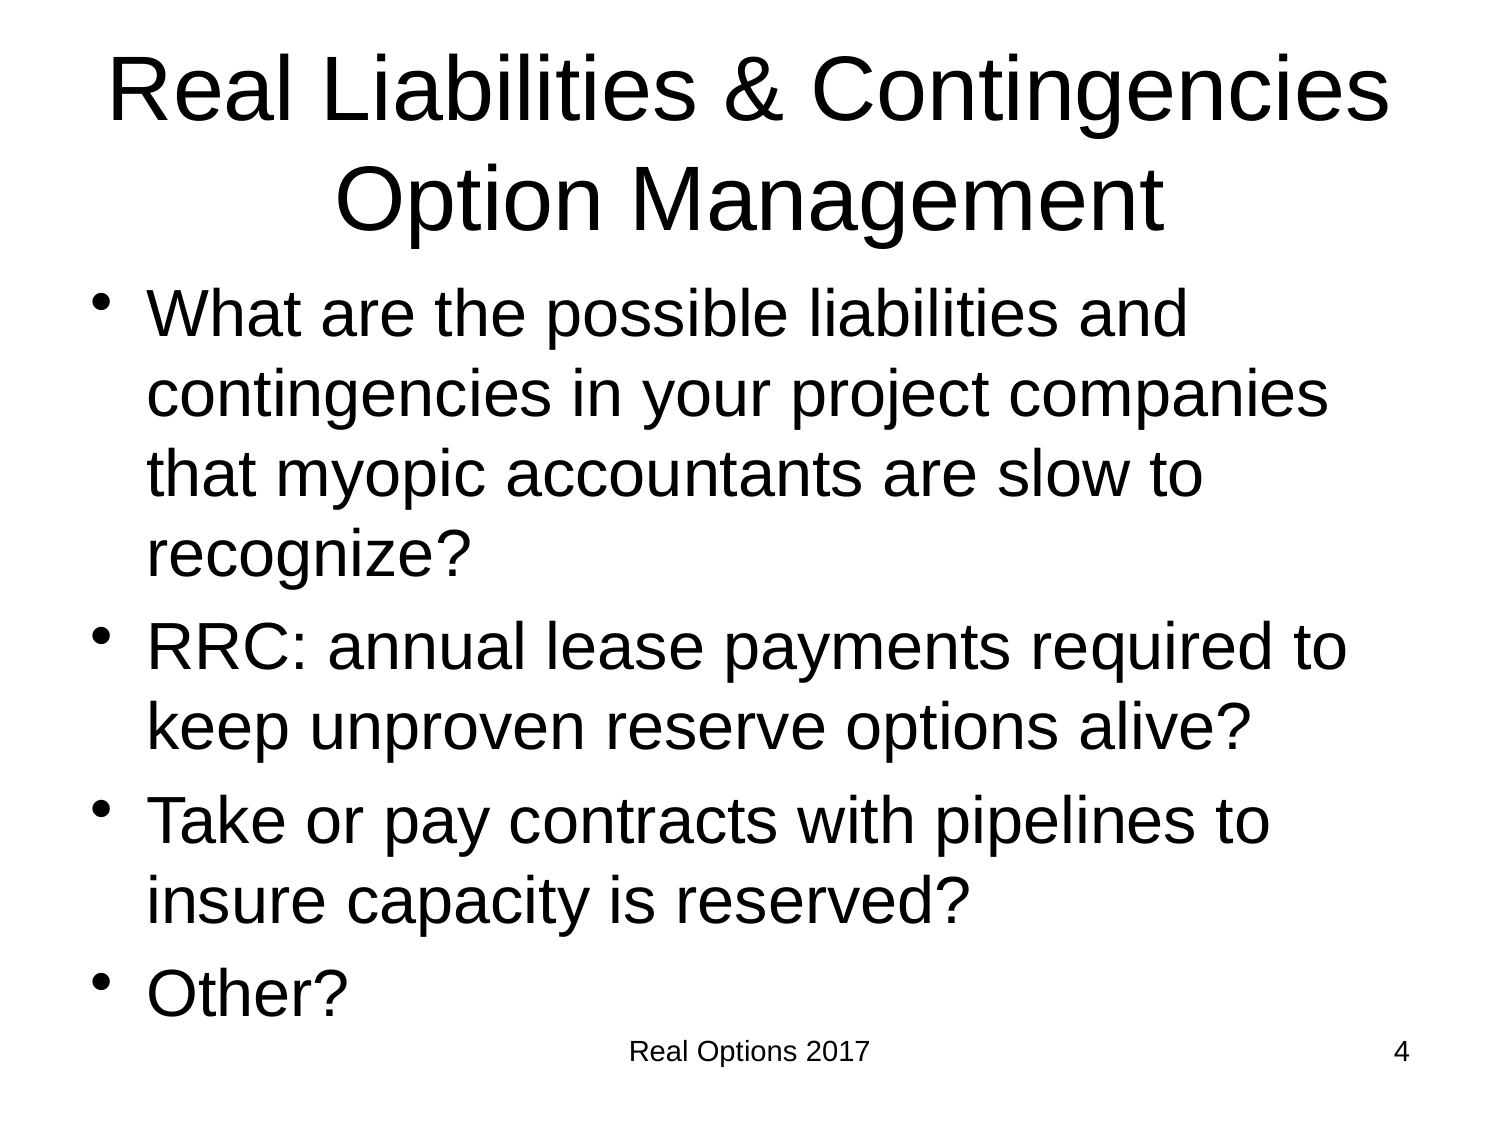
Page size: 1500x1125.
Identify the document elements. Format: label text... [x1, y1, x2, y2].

title Real Liabilities & Contingencies Option Management [74, 44, 1426, 233]
footer Real Options 2017 [512, 1024, 988, 1103]
slide_number 4 [1074, 1024, 1426, 1103]
list What are the possible liabilities and contingencies in your project companies that myopic accountants are slow to recognize? RRC: annual lease payments required to keep unproven reserve options alive? Take or pay contracts with pipelines to insure capacity is reserved? Other? [74, 262, 1426, 1006]
